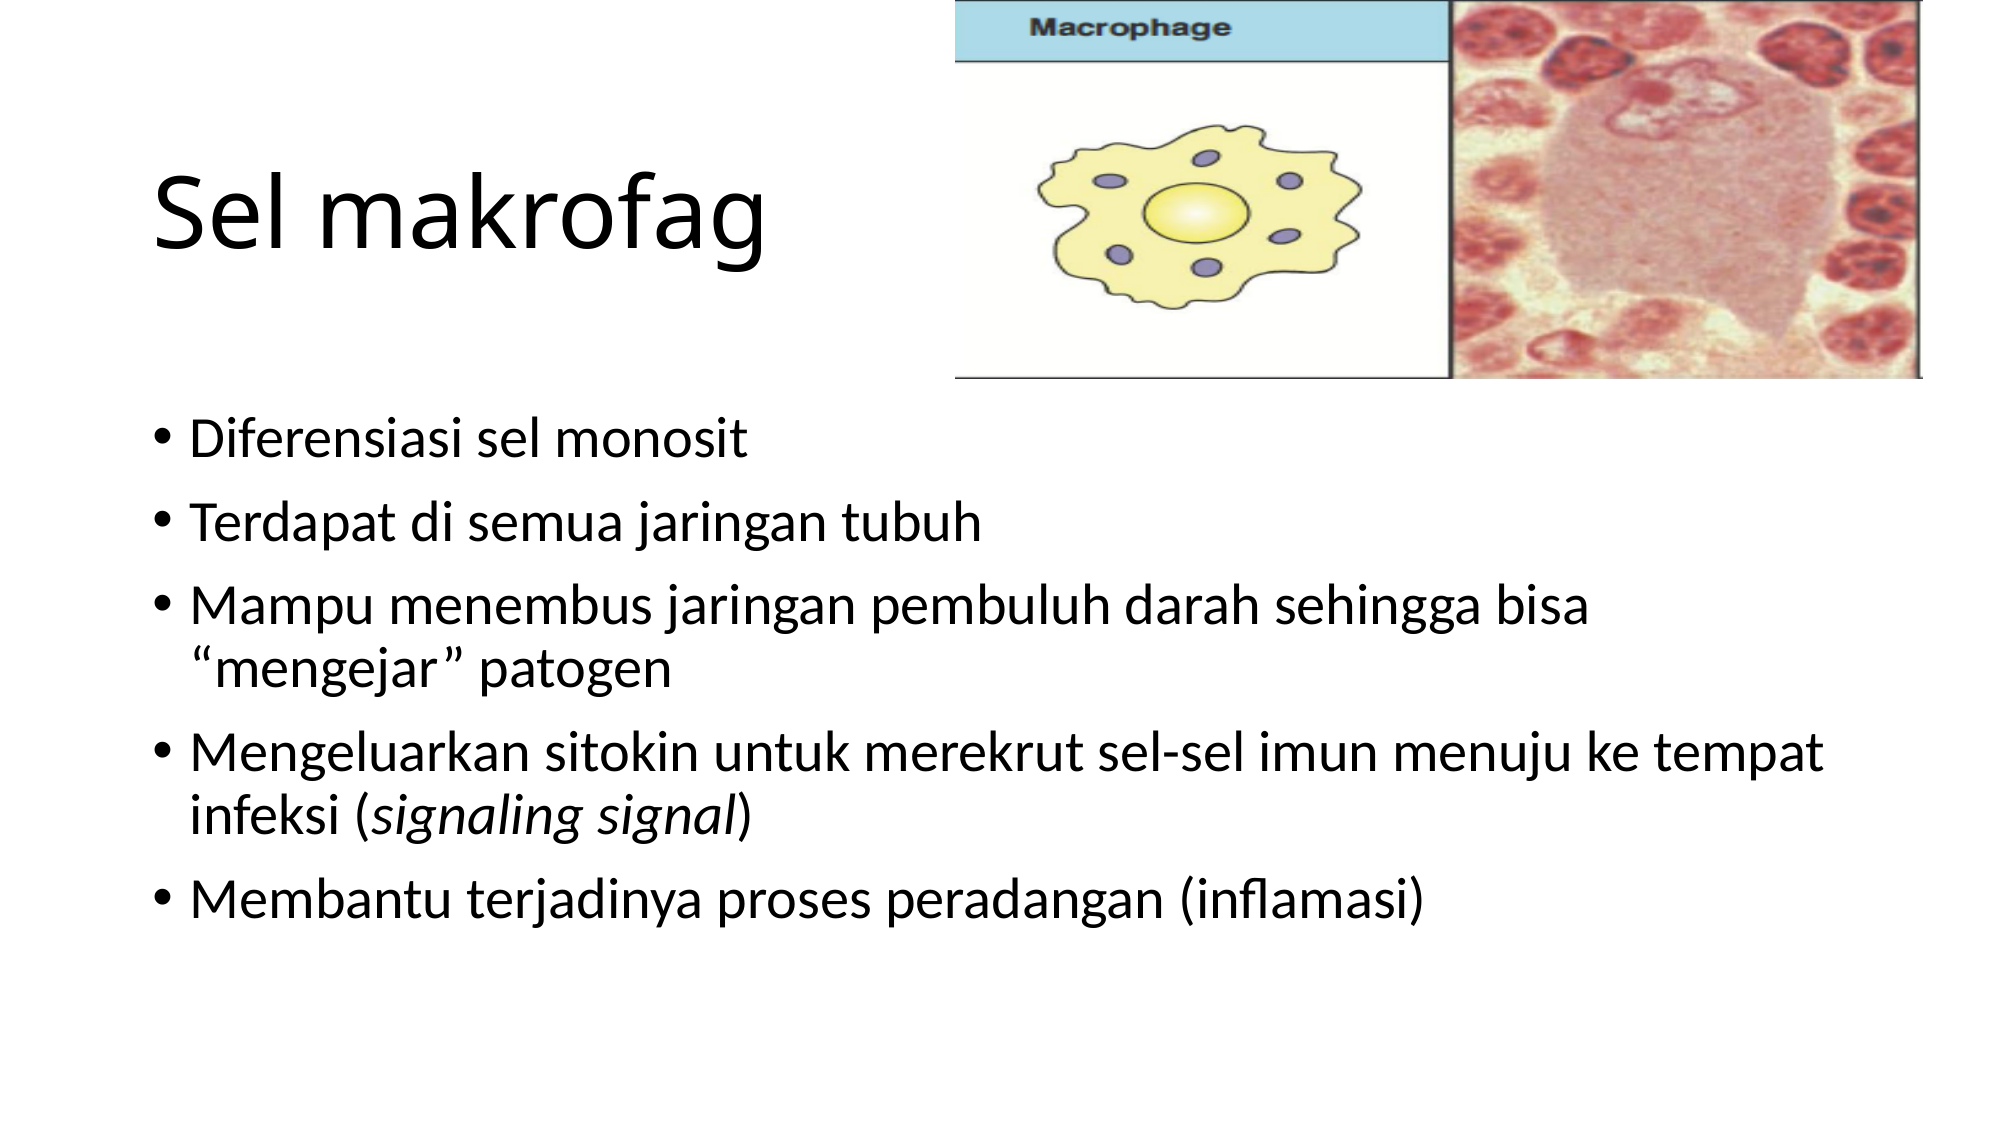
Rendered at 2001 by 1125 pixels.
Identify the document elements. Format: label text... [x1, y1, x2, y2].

title Sel makrofag [137, 107, 955, 326]
list Diferensiasi sel monosit Terdapat di semua jaringan tubuh Mampu menembus jaringan pembuluh darah sehingga bisa “mengejar” patogen Mengeluarkan sitokin untuk merekrut sel-sel imun menuju ke tempat infeksi (signaling signal) Membantu terjadinya proses peradangan (inflamasi) [137, 399, 1863, 1114]
picture [955, 0, 1923, 379]
